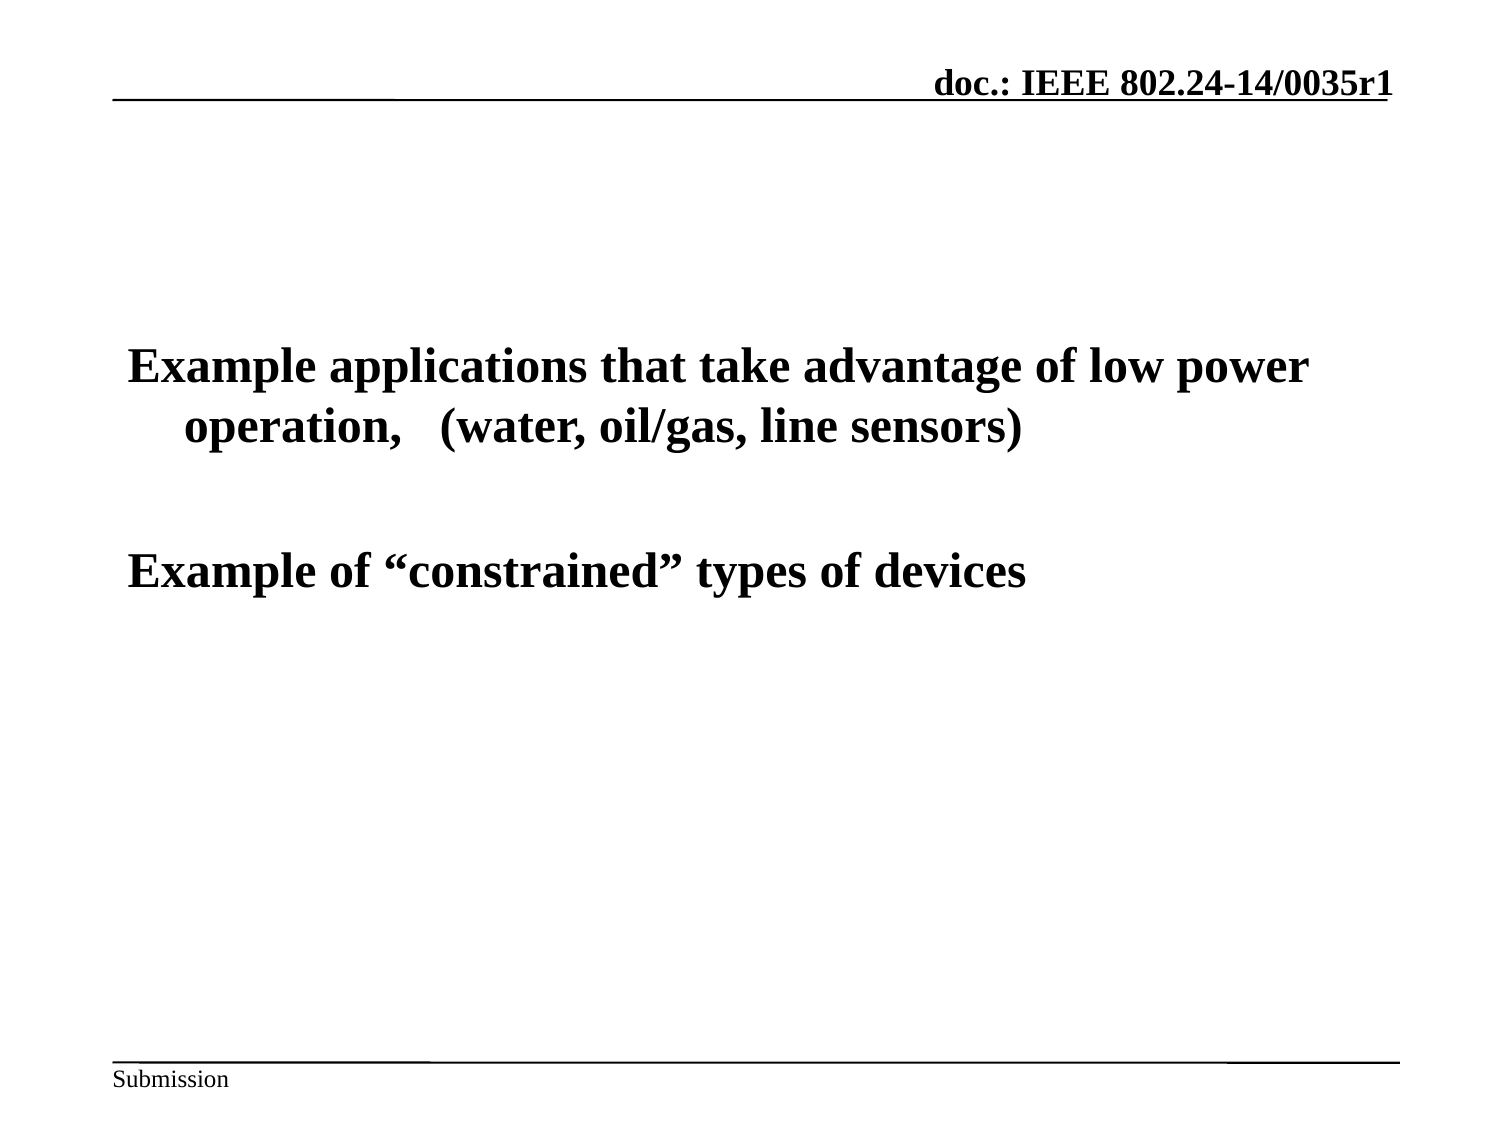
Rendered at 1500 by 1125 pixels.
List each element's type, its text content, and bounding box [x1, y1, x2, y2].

list Example applications that take advantage of low power operation, (water, oil/gas, line sensors) Example of “constrained” types of devices [112, 324, 1388, 1000]
